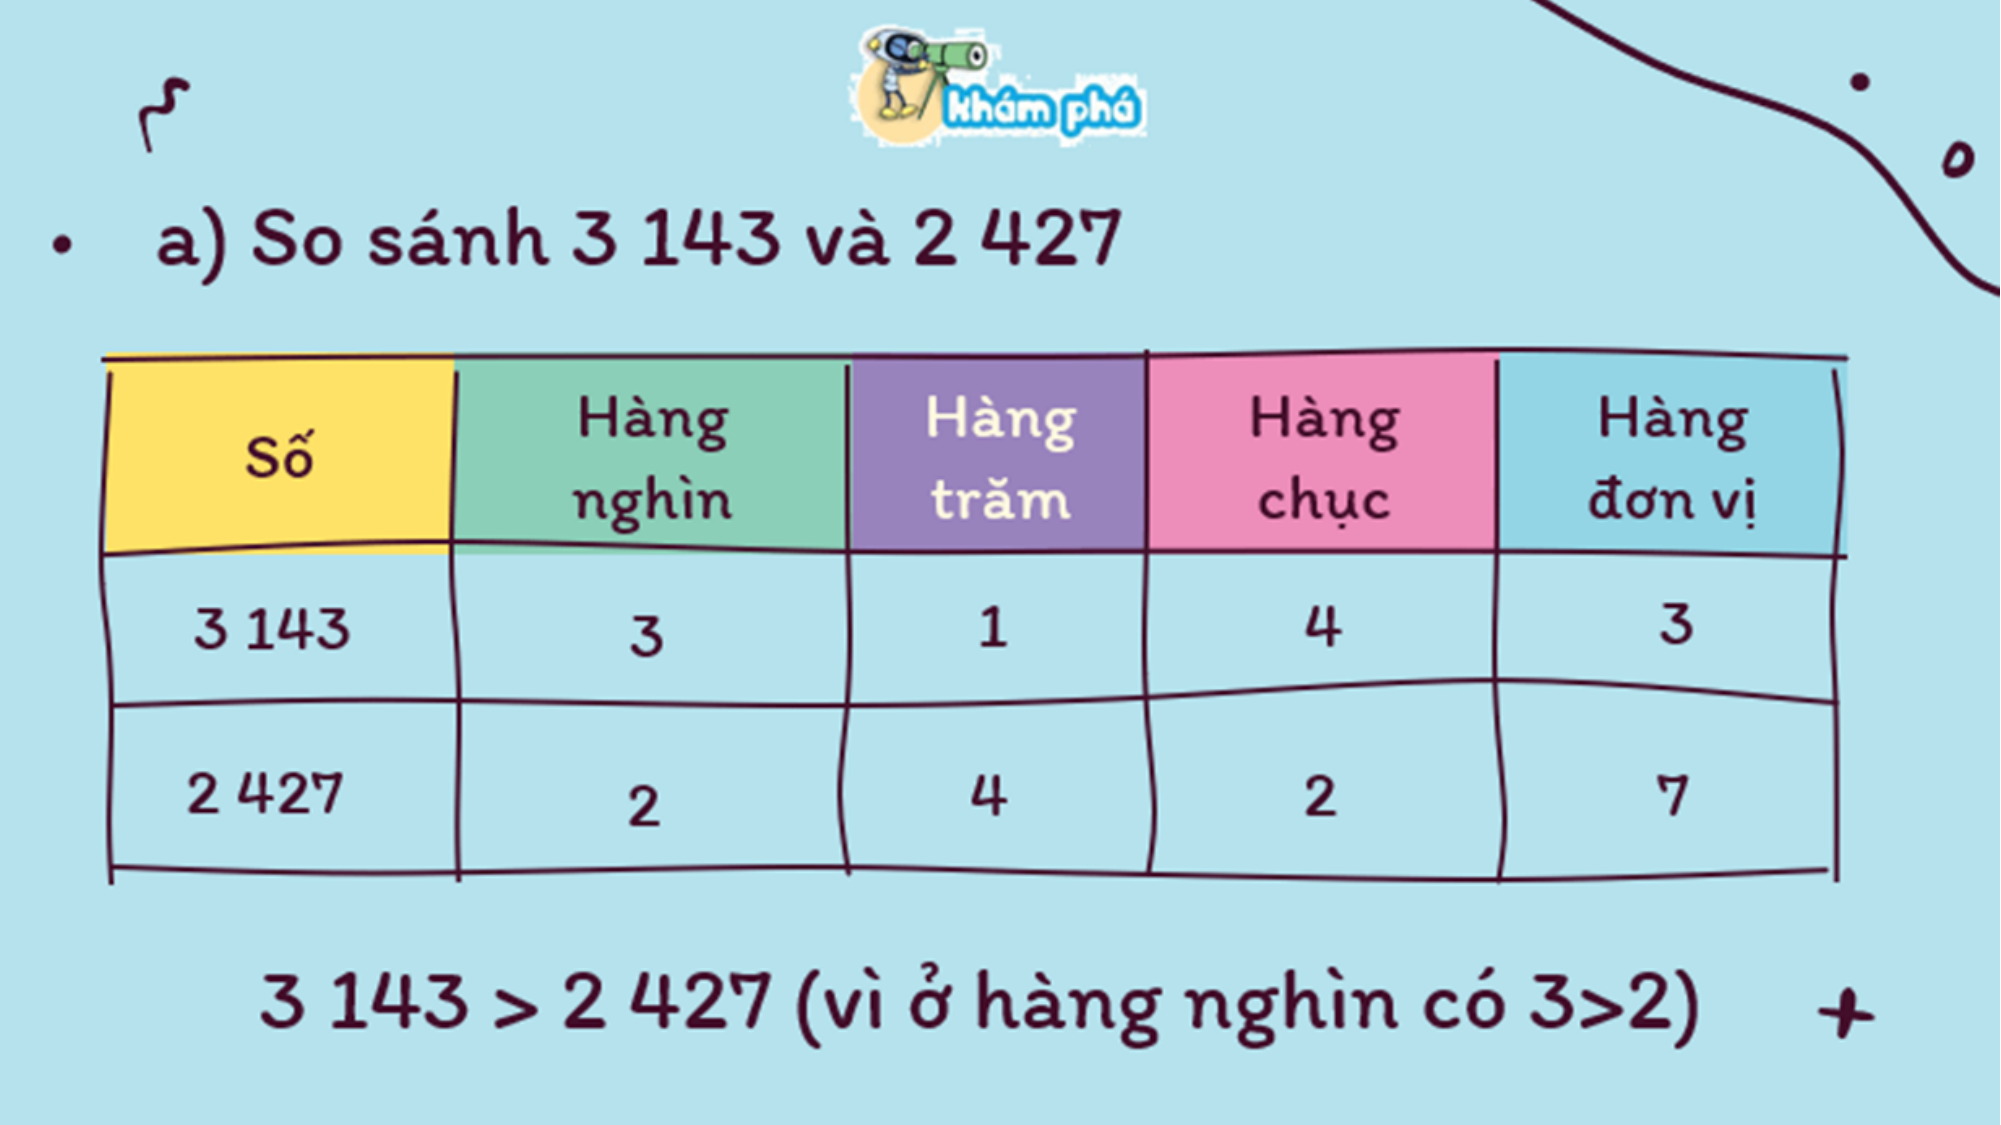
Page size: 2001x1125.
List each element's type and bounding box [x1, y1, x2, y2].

list [0, 0, 2000, 1125]
